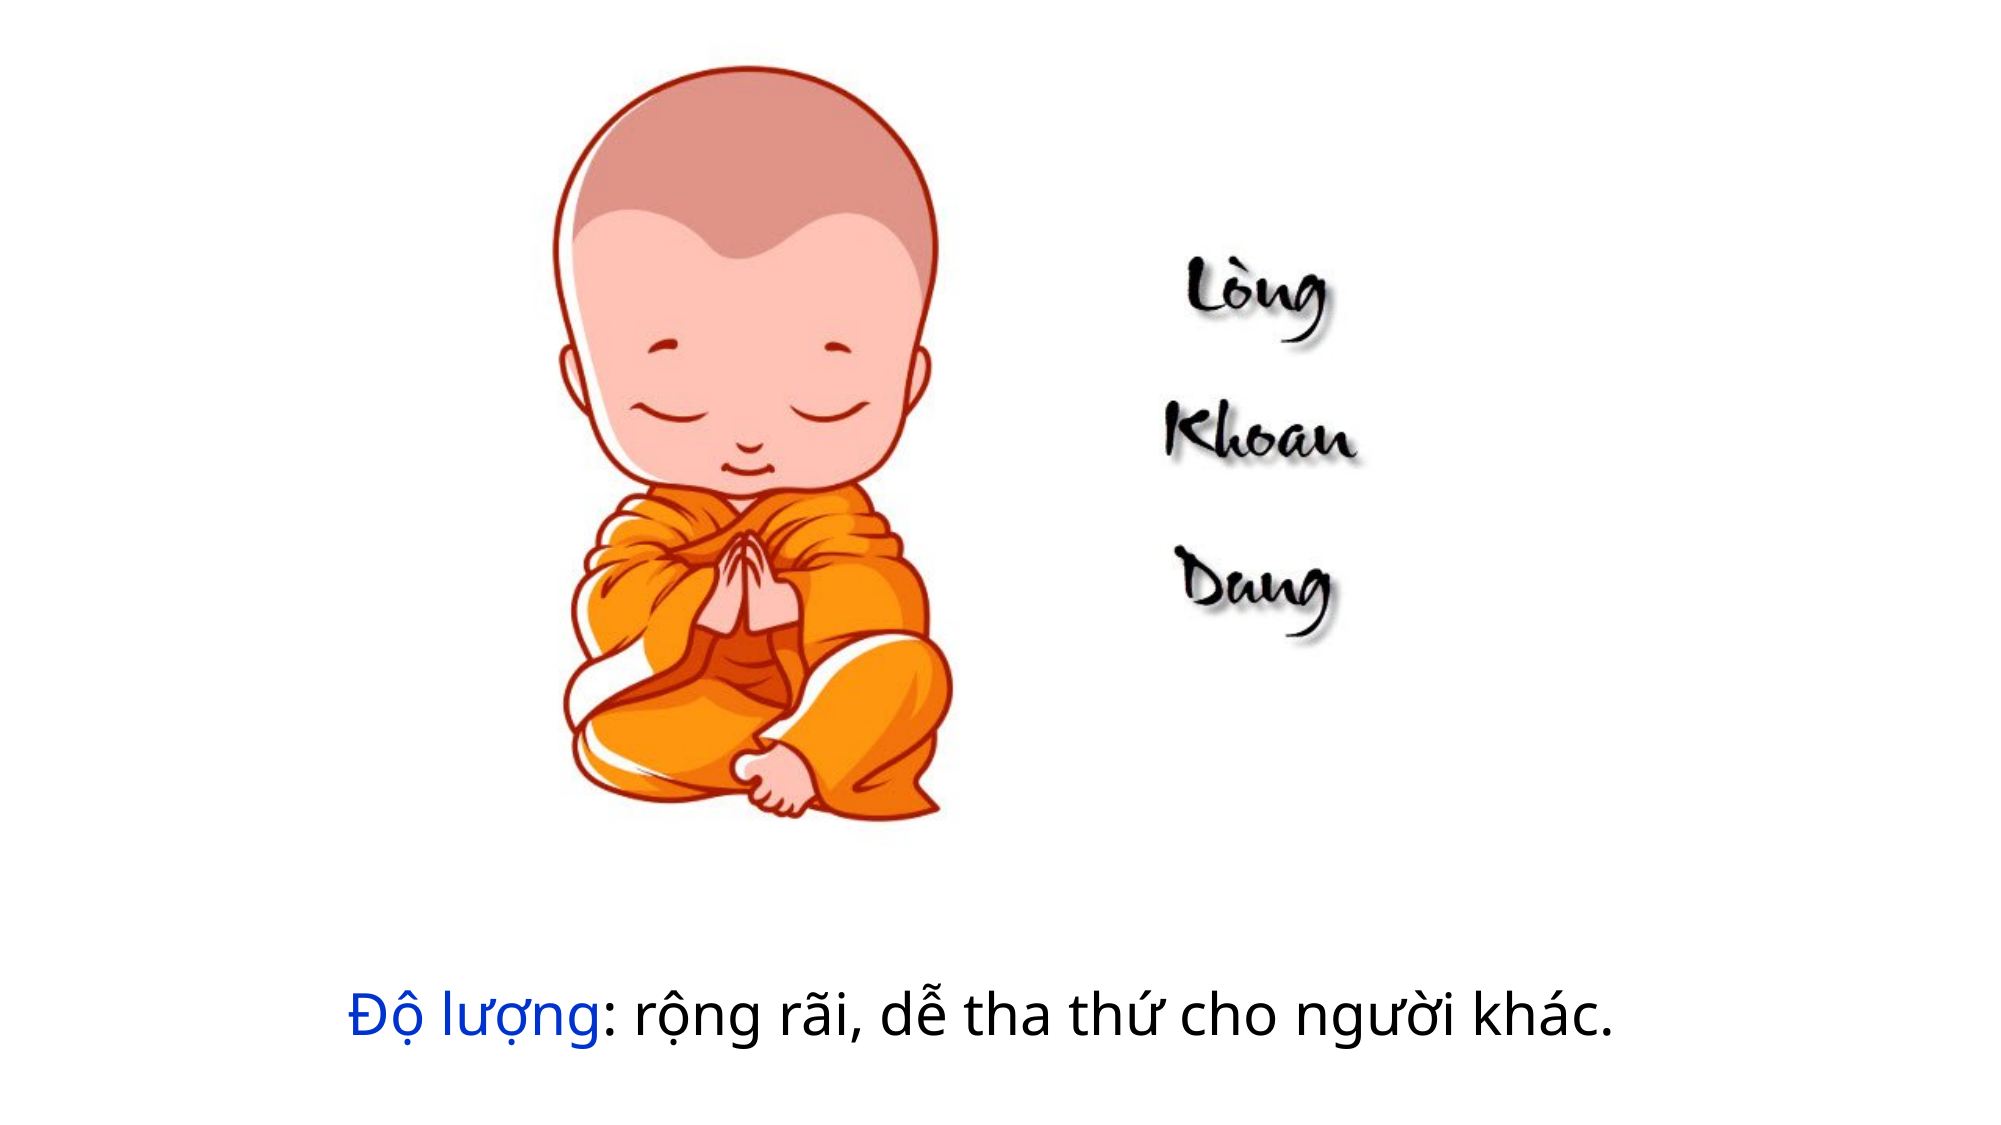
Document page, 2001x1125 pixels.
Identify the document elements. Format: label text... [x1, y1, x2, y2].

picture [434, 19, 1566, 880]
text_box Độ lượng: rộng rãi, dễ tha thứ cho người khác. [332, 969, 1844, 1055]
